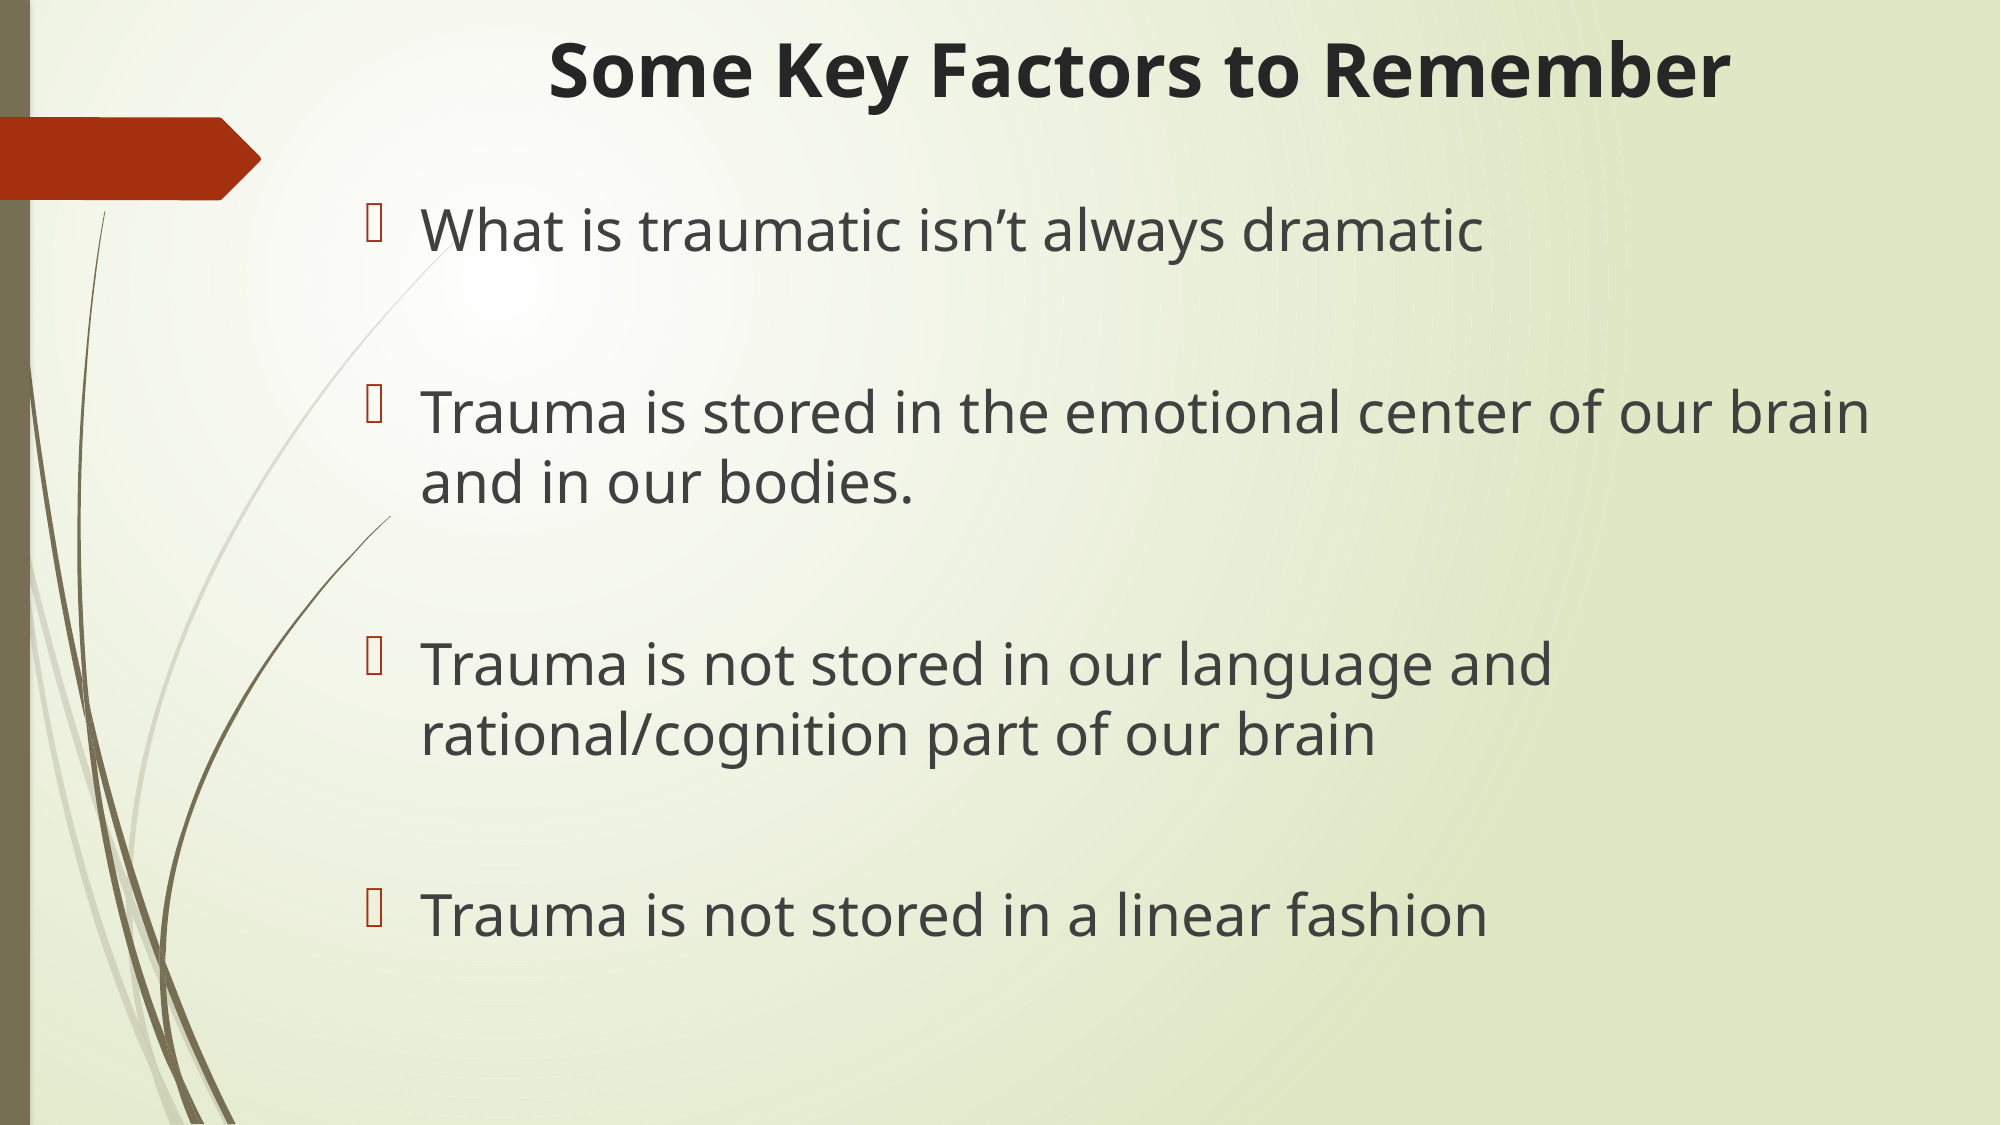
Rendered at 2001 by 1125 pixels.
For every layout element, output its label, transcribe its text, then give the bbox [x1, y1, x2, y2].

list What is traumatic isn’t always dramatic Trauma is stored in the emotional center of our brain and in our bodies. Trauma is not stored in our language and rational/cognition part of our brain Trauma is not stored in a linear fashion [349, 186, 1970, 1125]
title Some Key Factors to Remember [410, 15, 1873, 186]
